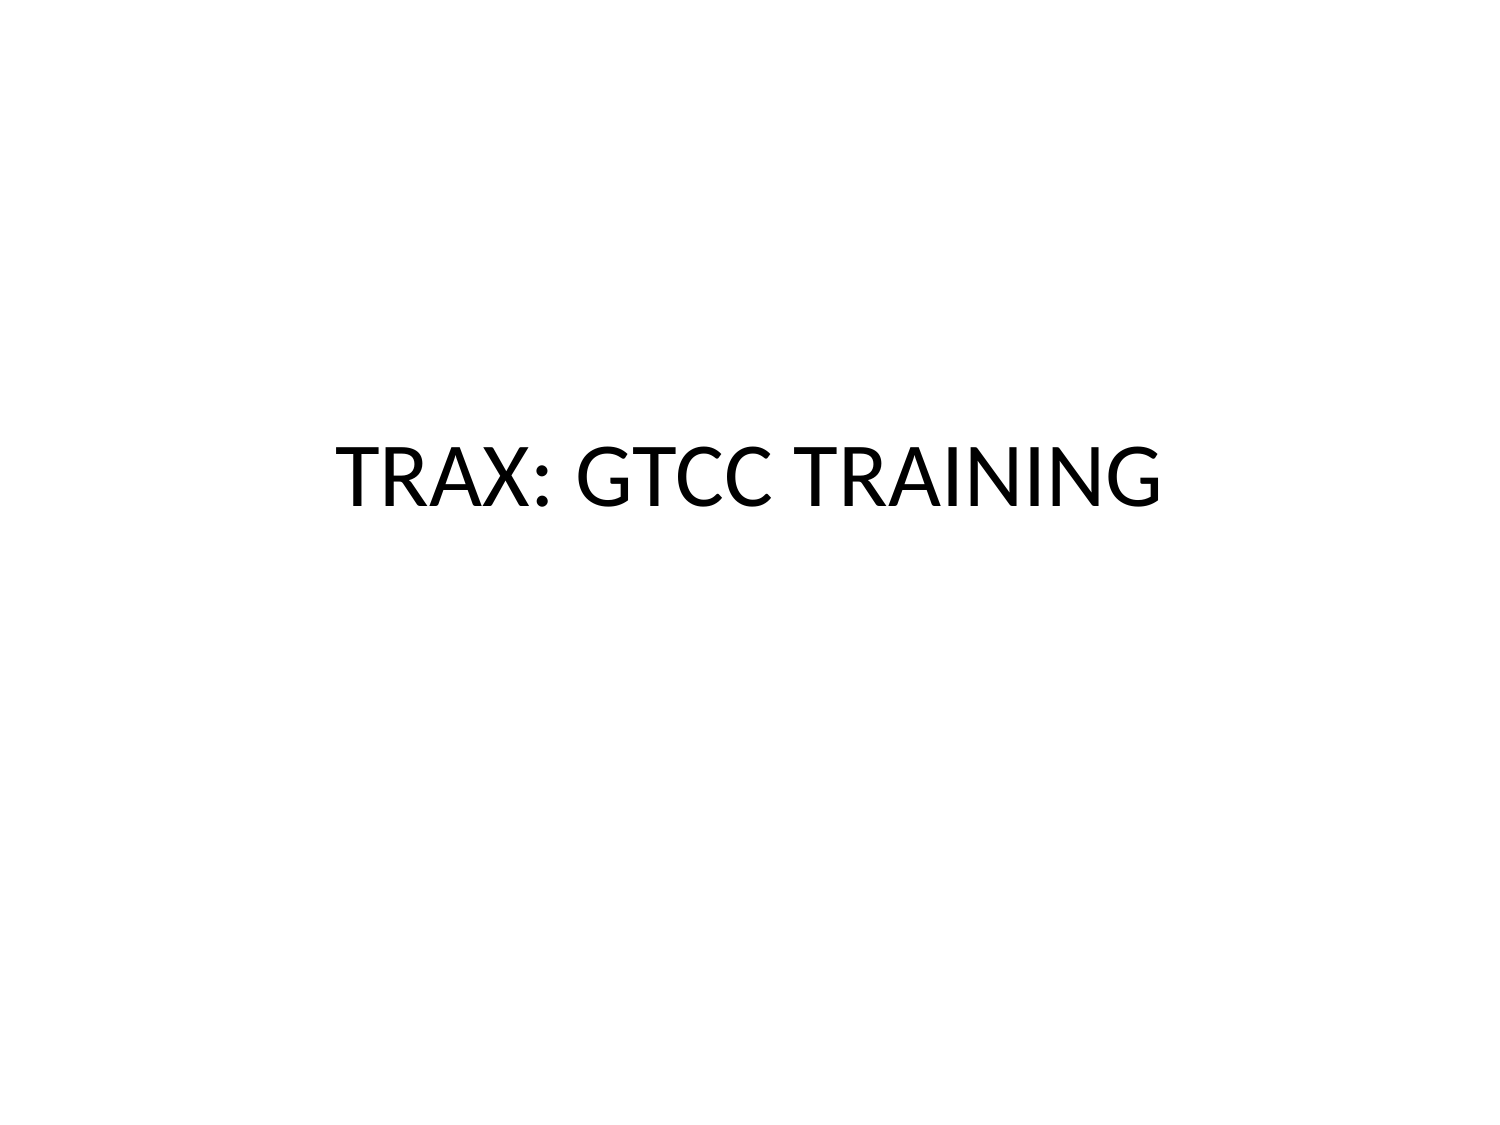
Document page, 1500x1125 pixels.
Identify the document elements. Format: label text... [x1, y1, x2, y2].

title TRAX: GTCC TRAINING [112, 349, 1388, 591]
